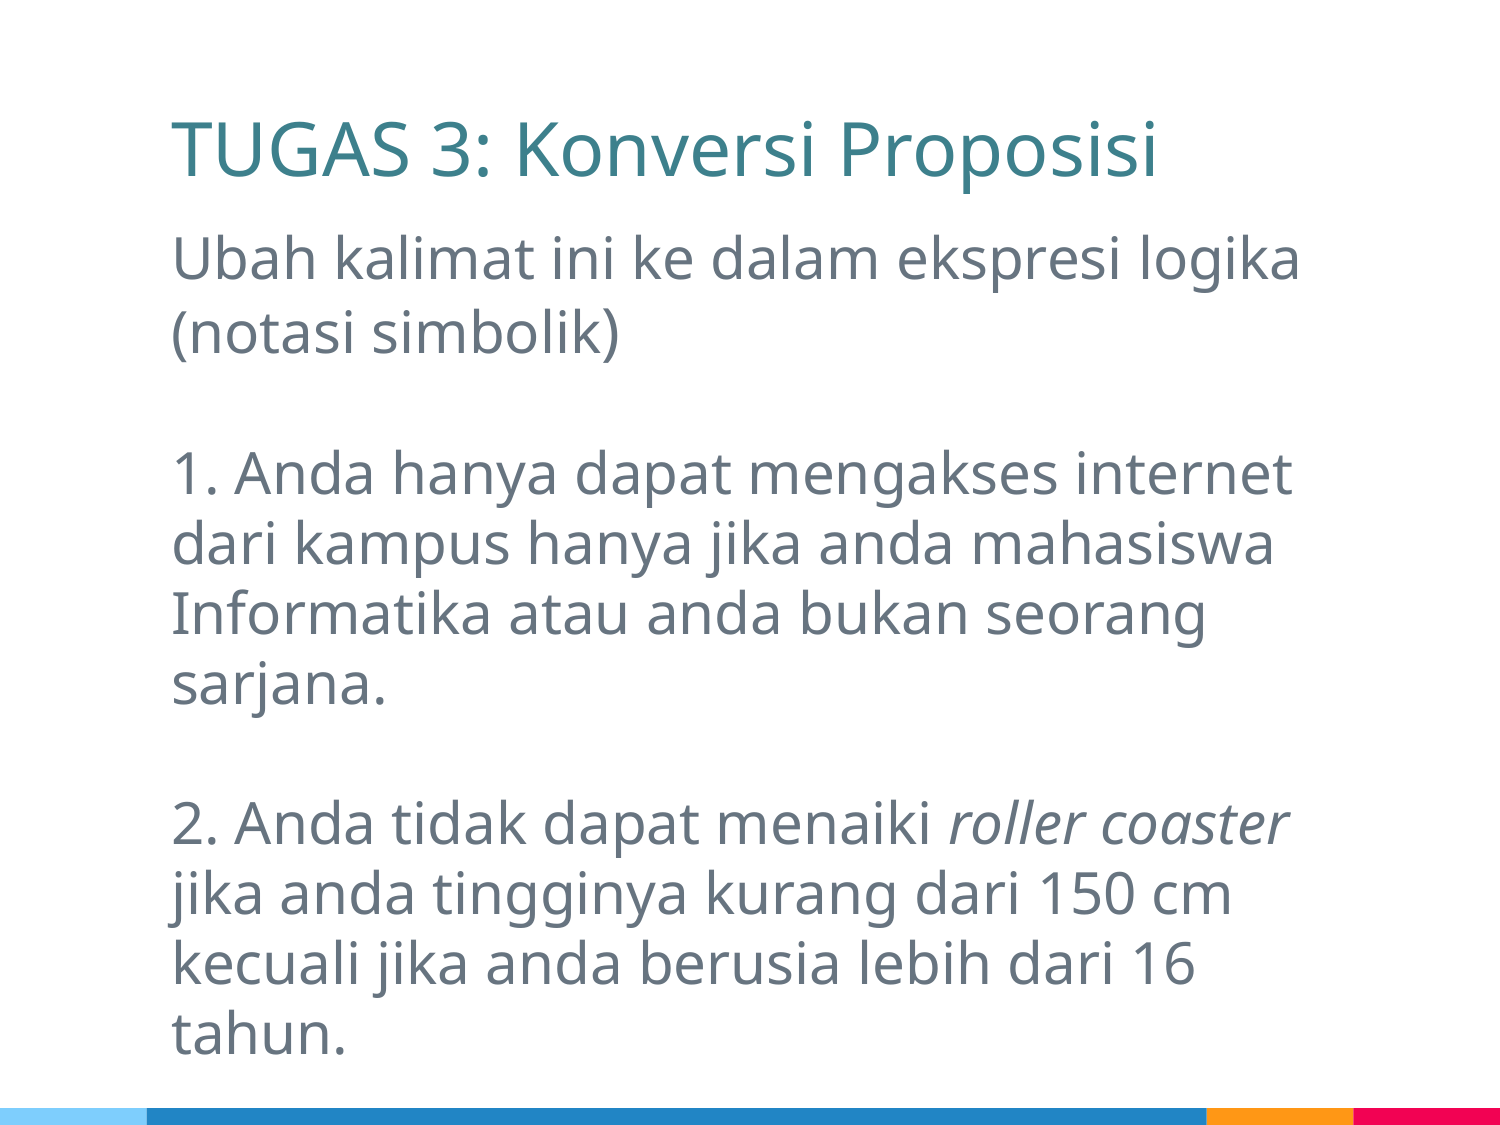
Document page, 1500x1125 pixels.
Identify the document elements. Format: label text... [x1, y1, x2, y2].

title TUGAS 3: Konversi Proposisi [156, 42, 1260, 206]
list Ubah kalimat ini ke dalam ekspresi logika (notasi simbolik) 1. Anda hanya dapat mengakses internet dari kampus hanya jika anda mahasiswa Informatika atau anda bukan seorang sarjana. 2. Anda tidak dapat menaiki roller coaster jika anda tingginya kurang dari 150 cm kecuali jika anda berusia lebih dari 16 tahun. [156, 206, 1372, 984]
